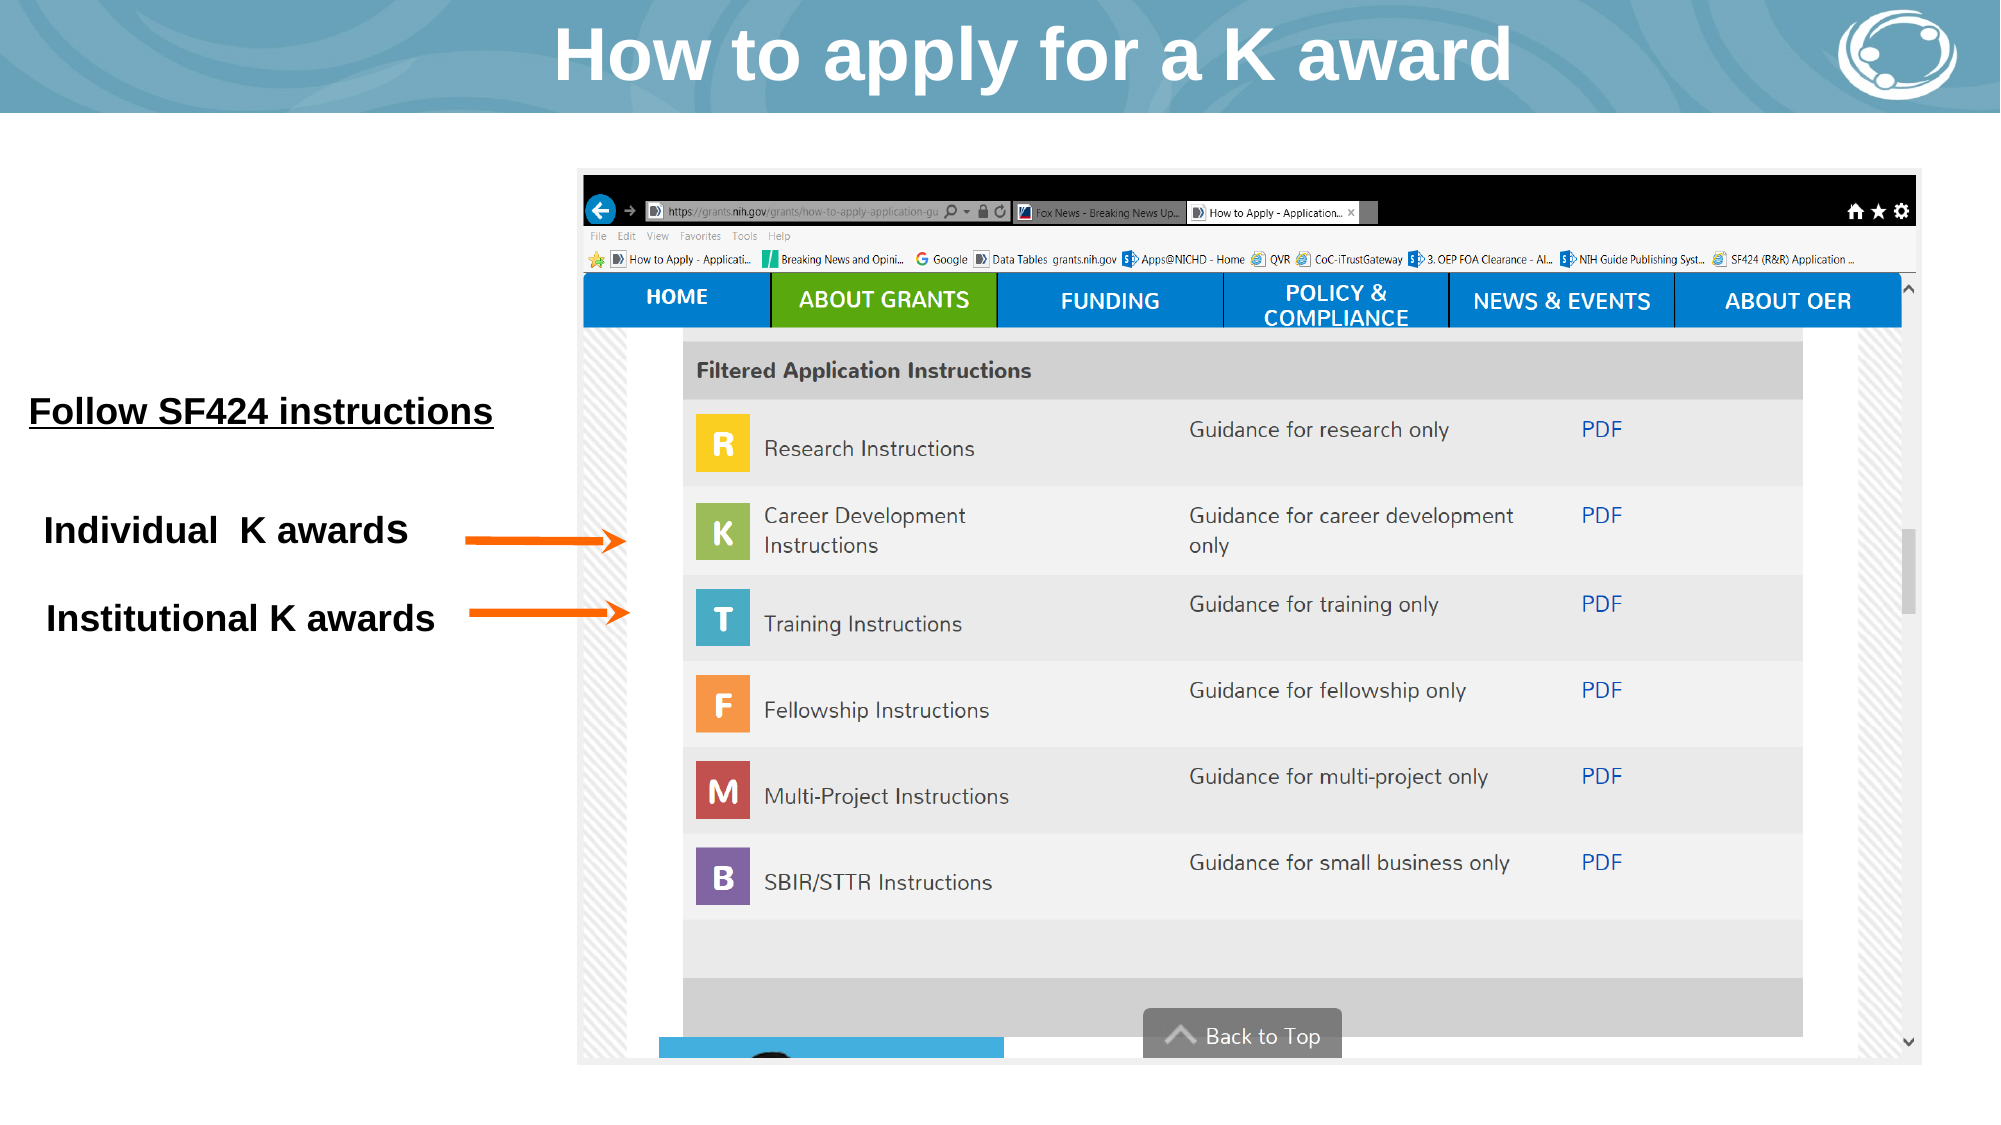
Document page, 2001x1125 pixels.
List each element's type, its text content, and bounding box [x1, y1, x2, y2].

text_box Institutional K awards [31, 586, 478, 647]
picture [1568, 0, 2000, 113]
text_box Individual K awards [18, 493, 440, 559]
list Follow SF424 instructions [0, 384, 509, 452]
picture [0, 0, 538, 113]
picture [577, 168, 1922, 1065]
title How to apply for a K award [538, 0, 1568, 114]
